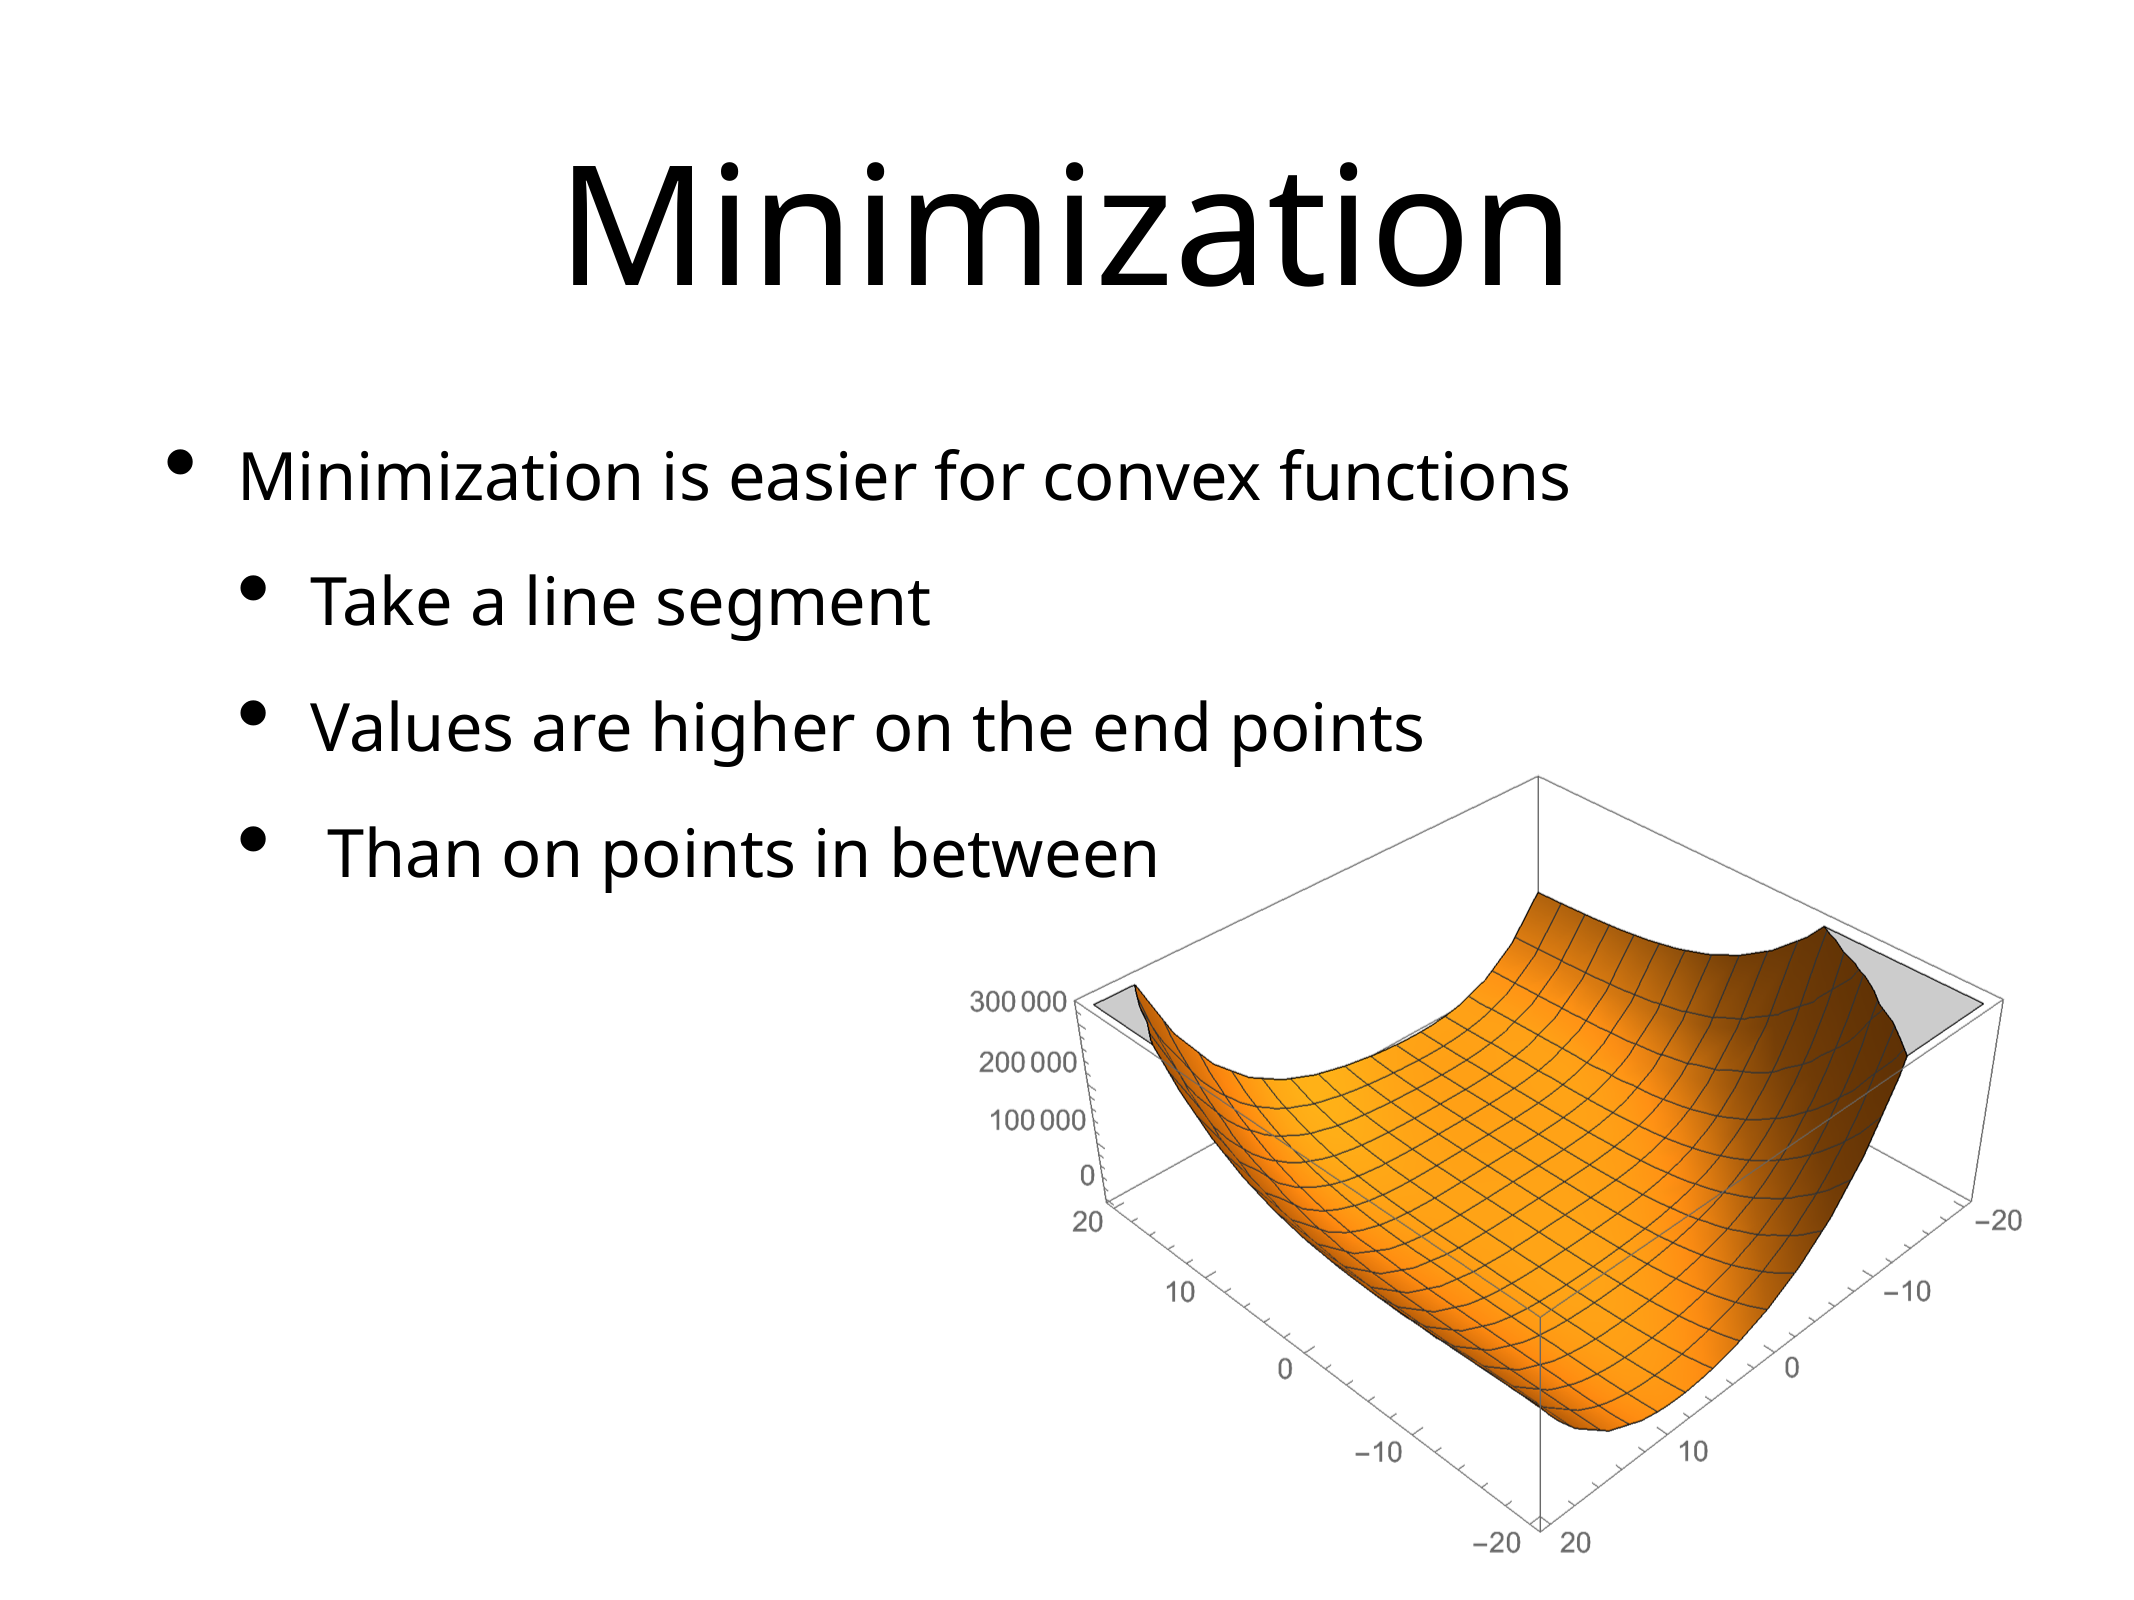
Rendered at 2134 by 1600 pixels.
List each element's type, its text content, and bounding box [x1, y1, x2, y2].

picture [963, 773, 2031, 1564]
list Minimization is easier for convex functions Take a line segment Values are higher on the end points Than on points in between [155, 424, 1978, 1457]
title Minimization [155, 41, 1978, 397]
